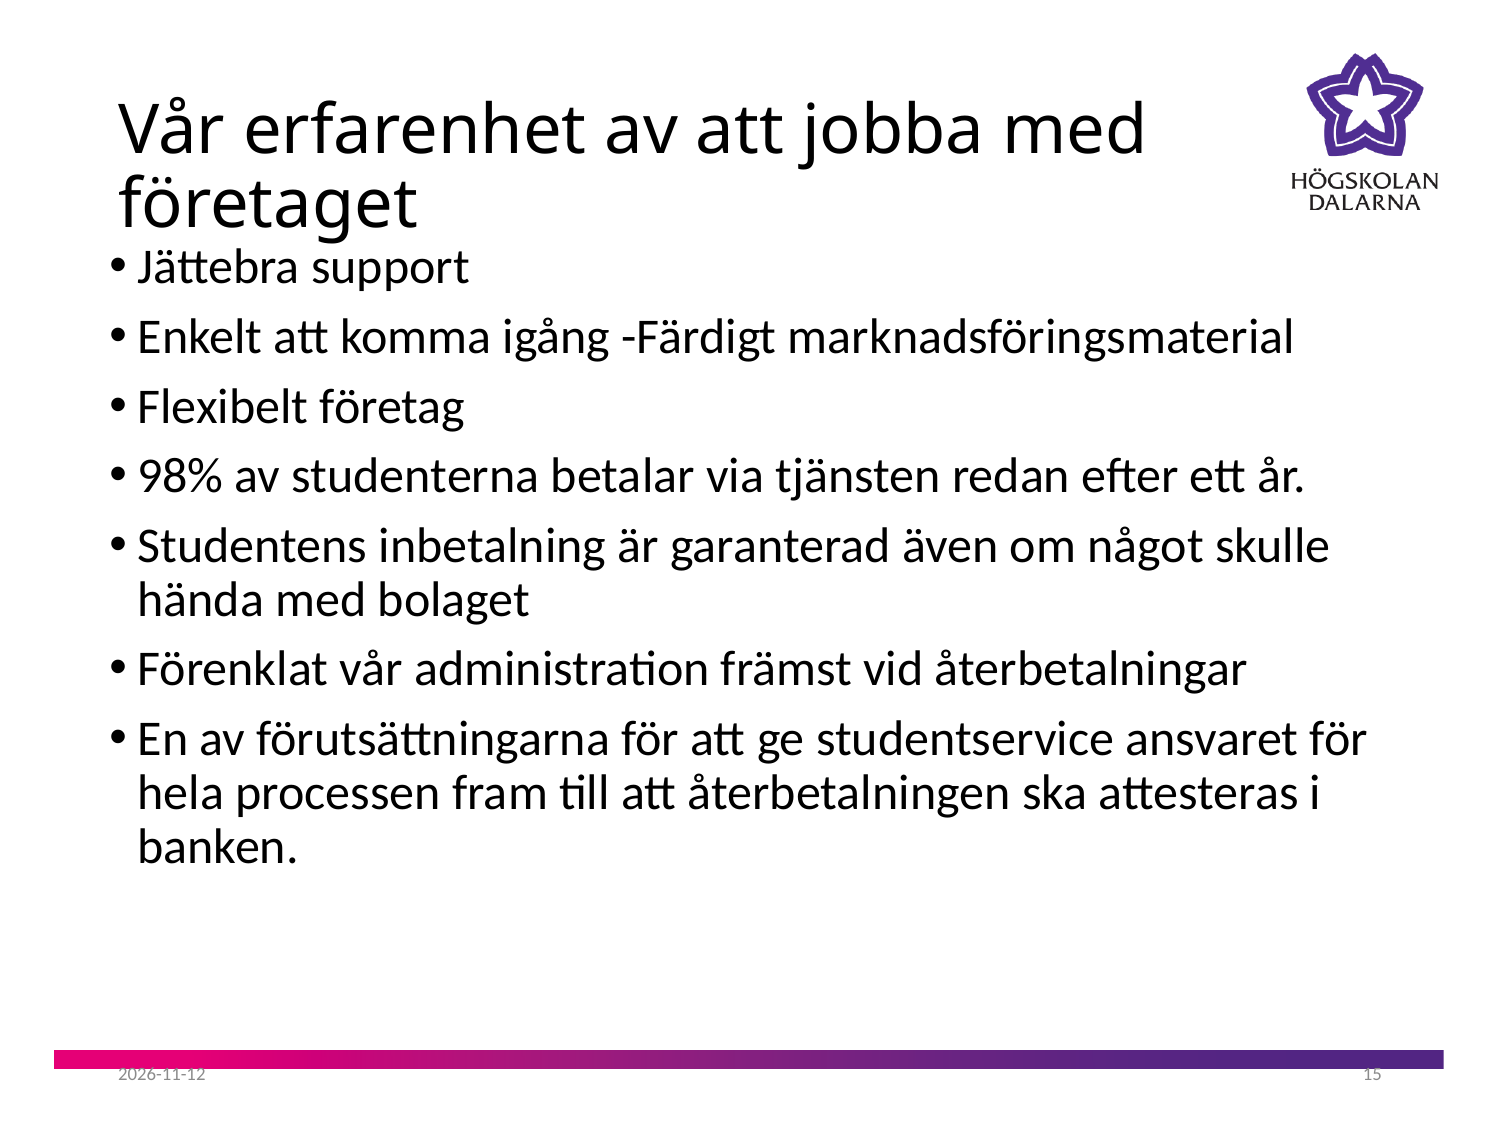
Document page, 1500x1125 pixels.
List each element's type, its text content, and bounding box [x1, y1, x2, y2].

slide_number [103, 1042, 441, 1103]
title Vår erfarenhet av att jobba med företaget [103, 59, 1397, 278]
slide_number 15 [1059, 1042, 1397, 1103]
list Jättebra support Enkelt att komma igång -Färdigt marknadsföringsmaterial Flexibelt företag 98% av studenterna betalar via tjänsten redan efter ett år. Studentens inbetalning är garanterad även om något skulle hända med bolaget Förenklat vår administration främst vid återbetalningar En av förutsättningarna för att ge studentservice ansvaret för hela processen fram till att återbetalningen ska attesteras i banken. [94, 233, 1389, 947]
